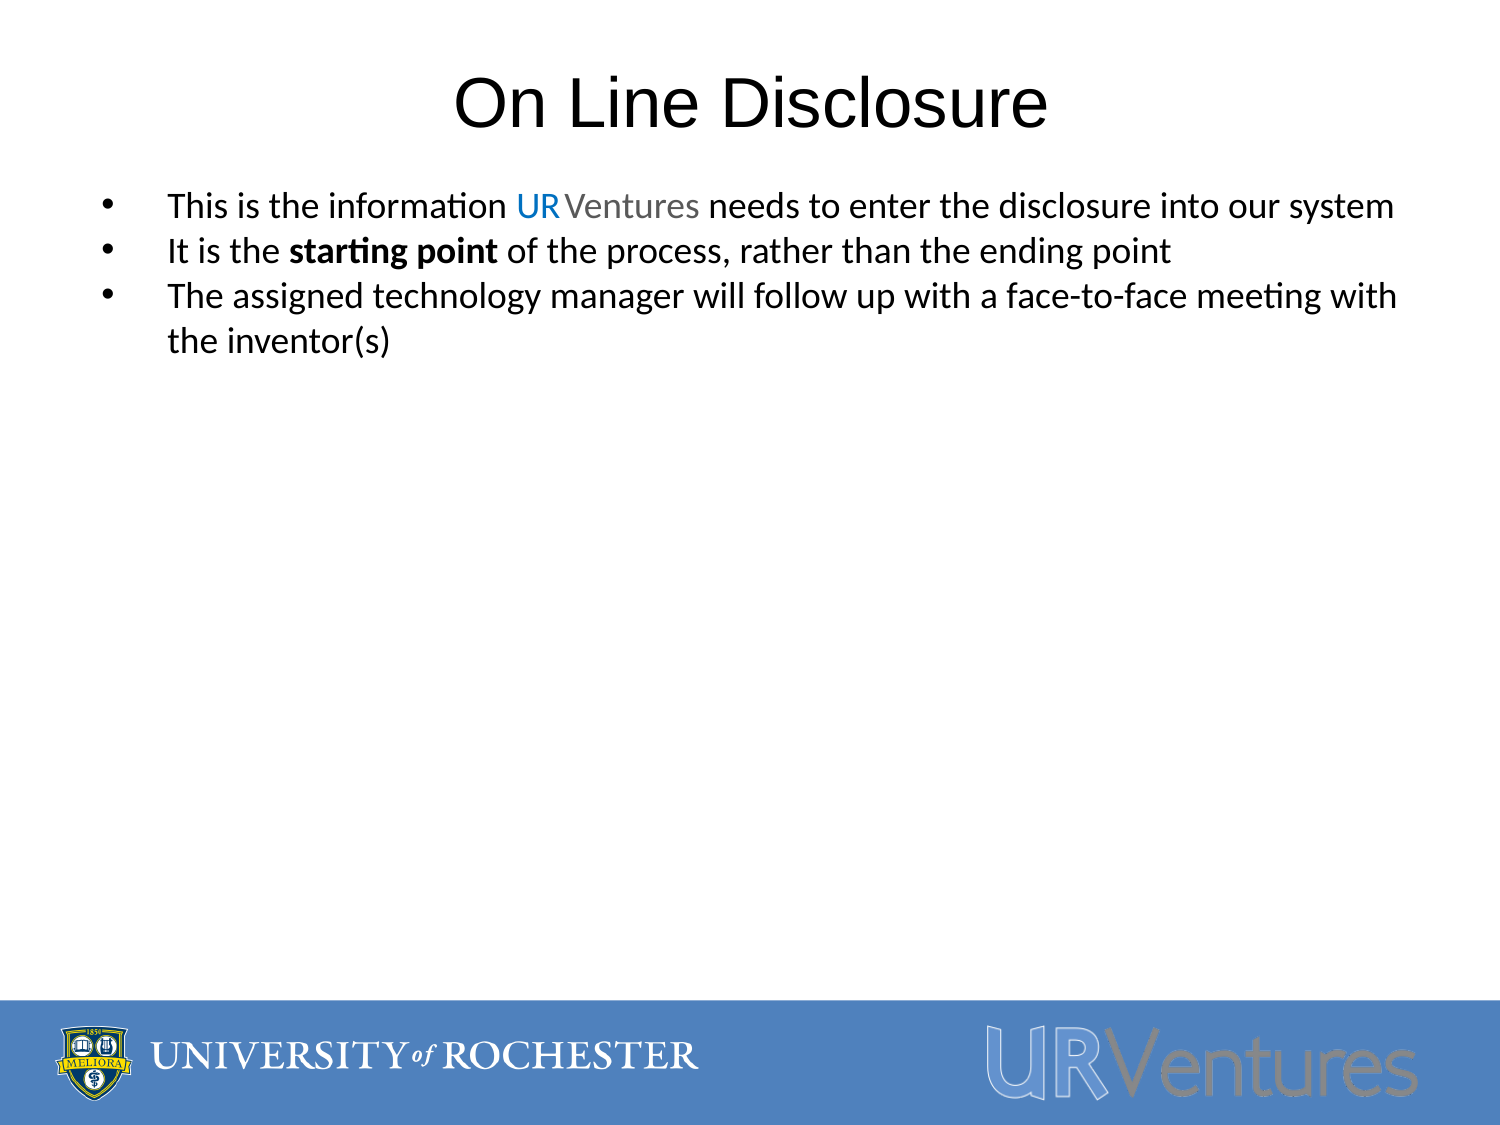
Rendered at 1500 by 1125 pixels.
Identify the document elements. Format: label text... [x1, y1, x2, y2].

text_box This is the information UR Ventures needs to enter the disclosure into our system It is the starting point of the process, rather than the ending point The assigned technology manager will follow up with a face-to-face meeting with the inventor(s) [90, 175, 1436, 367]
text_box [0, 1000, 1500, 1125]
title On Line Disclosure [148, 43, 1356, 155]
picture [987, 1025, 1419, 1101]
